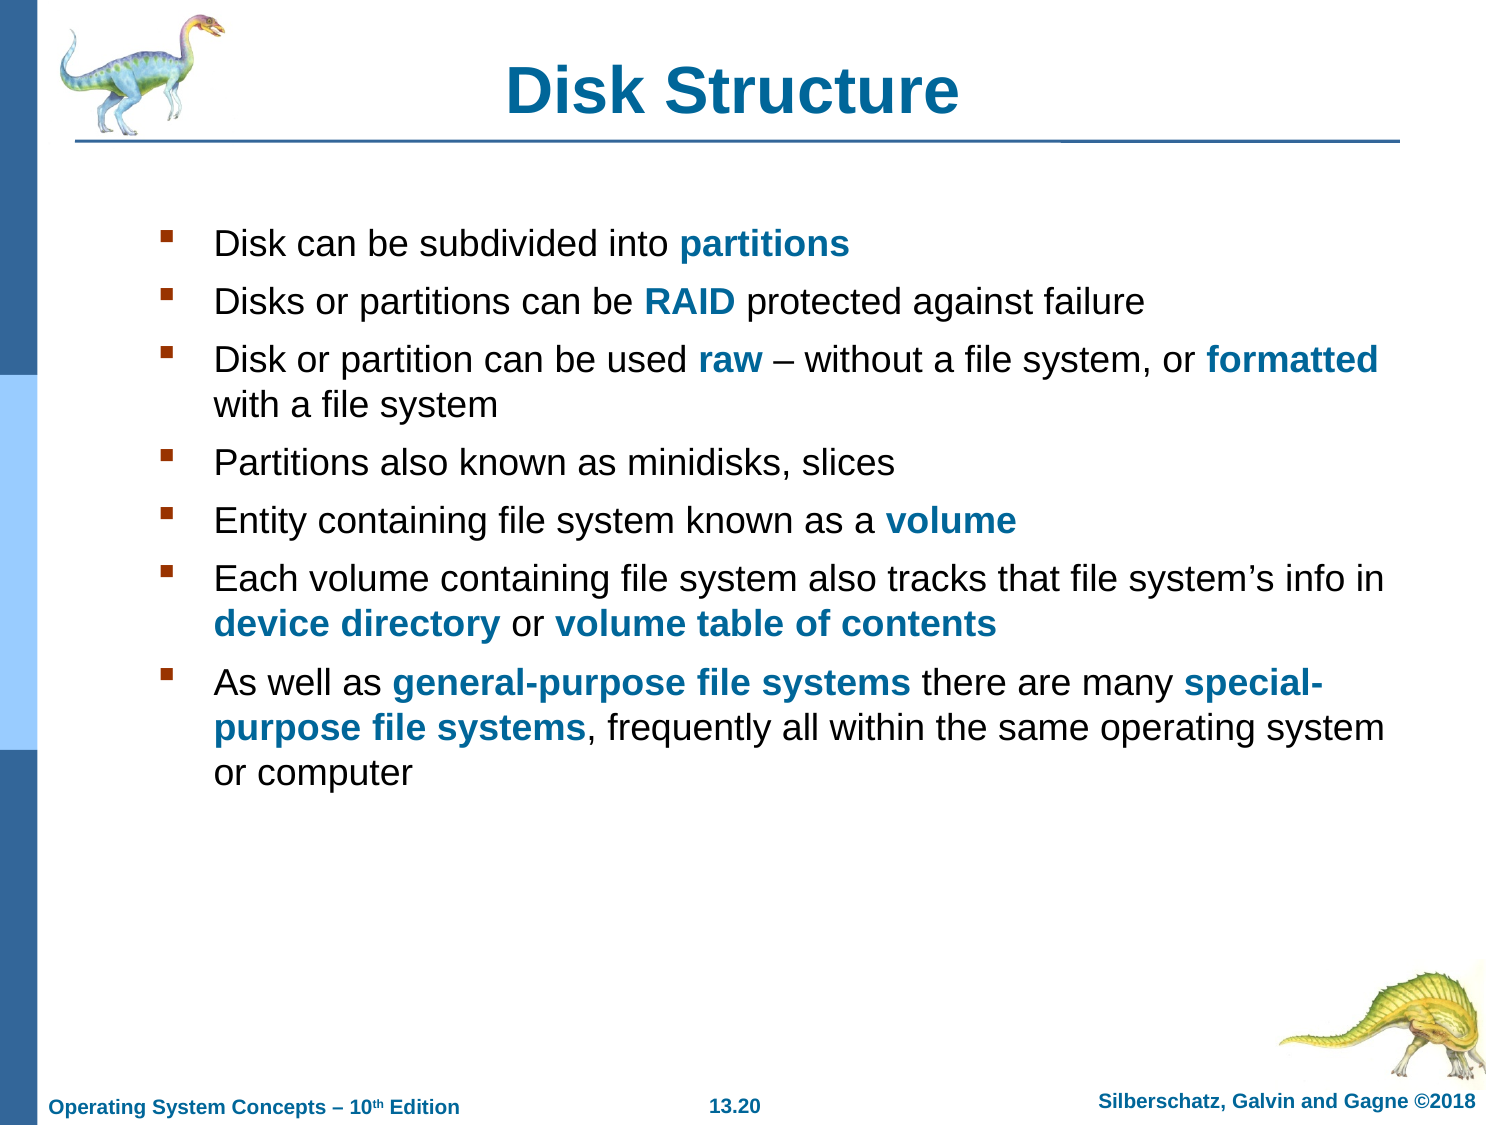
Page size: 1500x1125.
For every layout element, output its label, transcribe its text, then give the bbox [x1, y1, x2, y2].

list Disk can be subdivided into partitions Disks or partitions can be RAID protected against failure Disk or partition can be used raw – without a file system, or formatted with a file system Partitions also known as minidisks, slices Entity containing file system known as a volume Each volume containing file system also tracks that file system’s info in device directory or volume table of contents As well as general-purpose file systems there are many special-purpose file systems, frequently all within the same operating system or computer [142, 211, 1409, 928]
picture [46, 0, 243, 149]
picture [1275, 959, 1486, 1090]
title Disk Structure [58, 40, 1409, 135]
